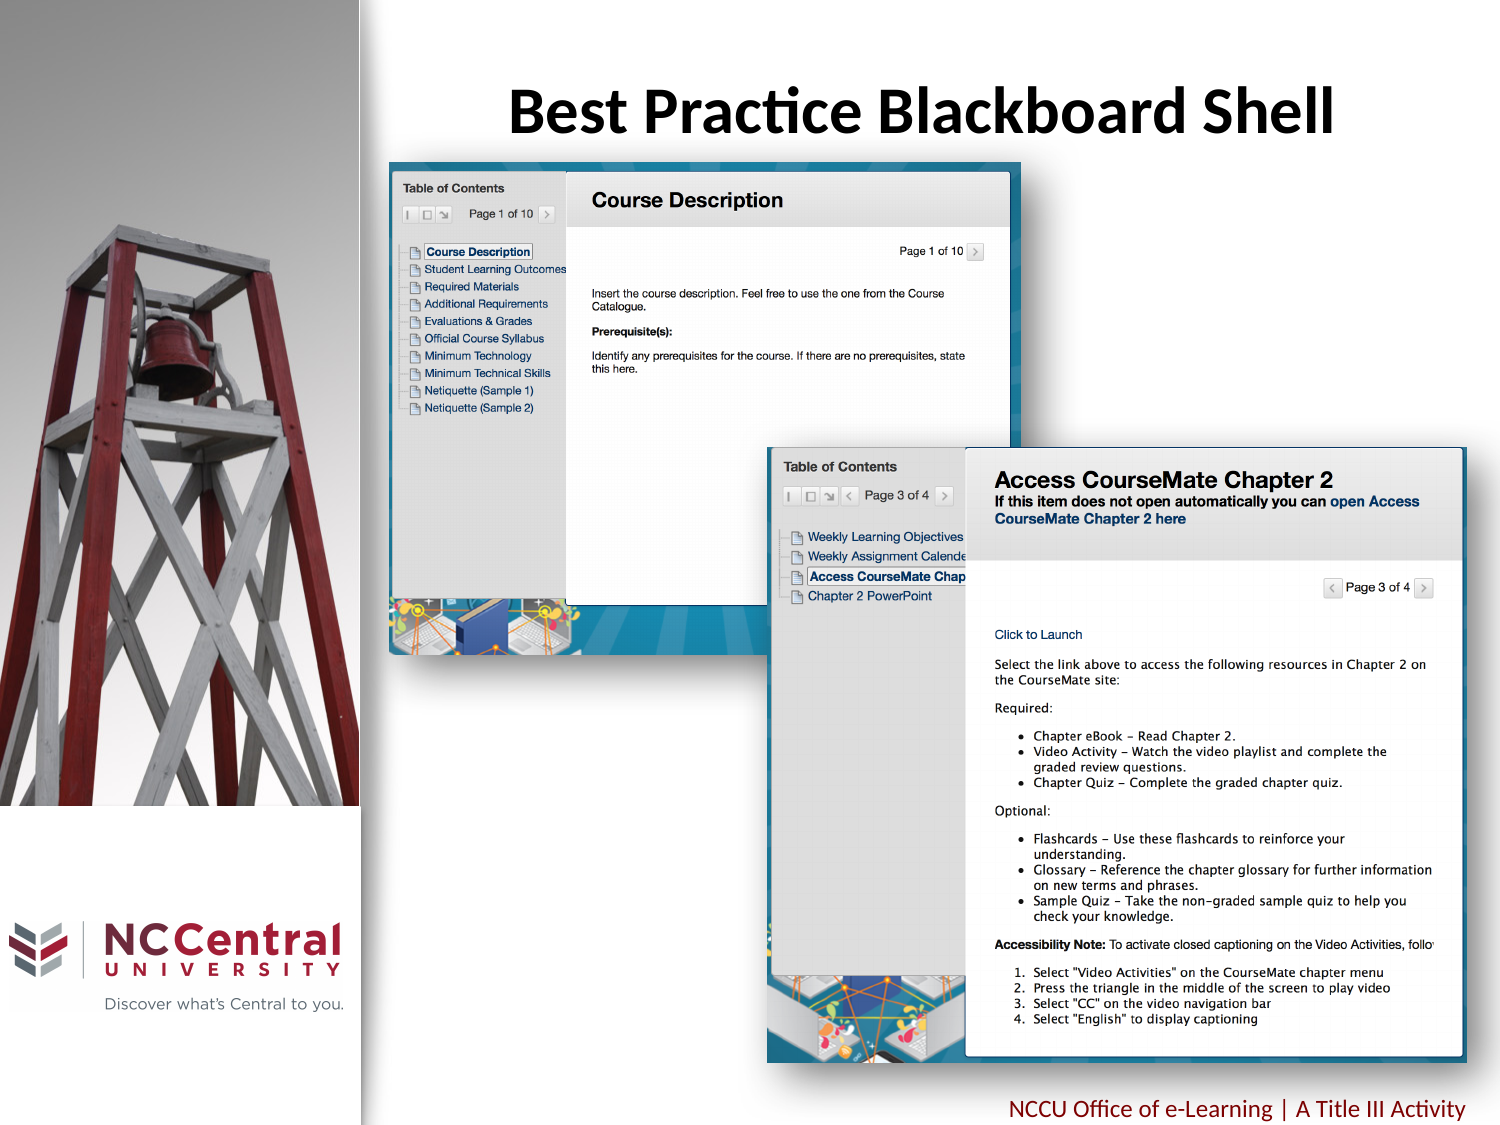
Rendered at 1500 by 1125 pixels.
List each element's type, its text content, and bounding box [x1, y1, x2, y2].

text_box Best Practice Blackboard Shell [356, 0, 1490, 213]
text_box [0, 806, 361, 1125]
picture [0, 0, 1500, 1125]
text_box NCCU Office of e-Learning | A Title III Activity [975, 1090, 1500, 1125]
